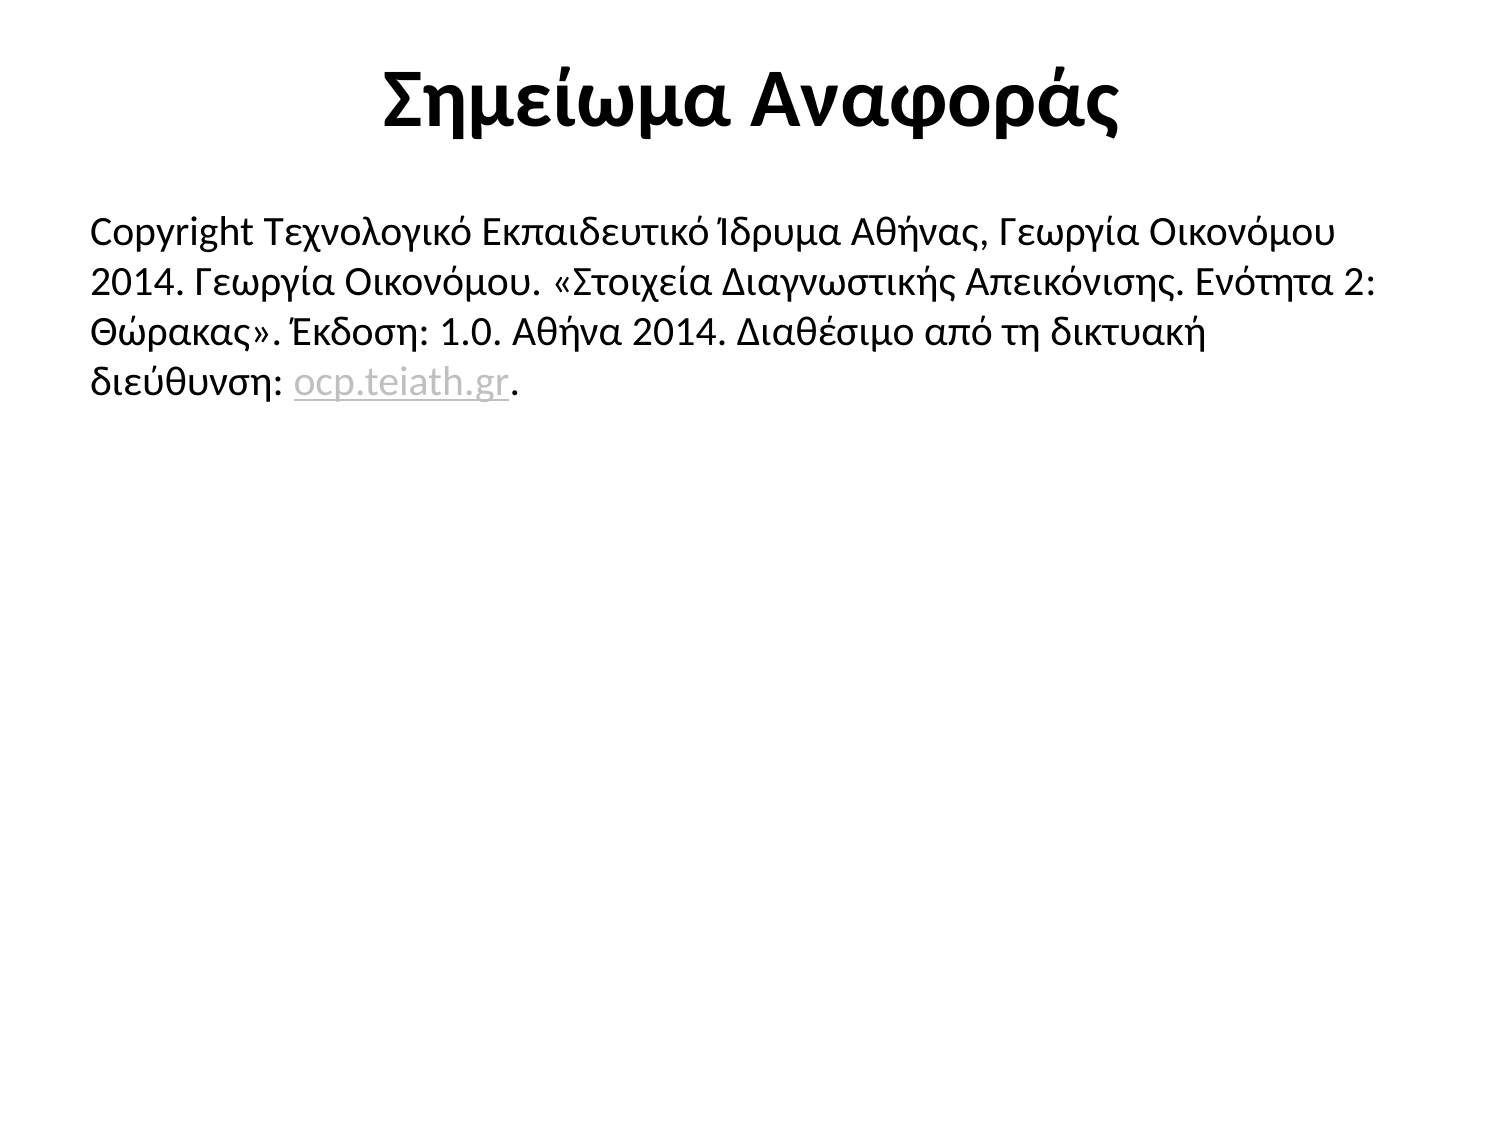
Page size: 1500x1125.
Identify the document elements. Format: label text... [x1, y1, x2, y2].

title Σημείωμα Αναφοράς [76, 19, 1427, 169]
list Copyright Τεχνολογικό Εκπαιδευτικό Ίδρυμα Αθήνας, Γεωργία Οικονόμου 2014. Γεωργία Οικονόμου. «Στοιχεία Διαγνωστικής Απεικόνισης. Ενότητα 2: Θώρακας». Έκδοση: 1.0. Αθήνα 2014. Διαθέσιμο από τη δικτυακή διεύθυνση: ocp.teiath.gr. [75, 196, 1425, 1024]
